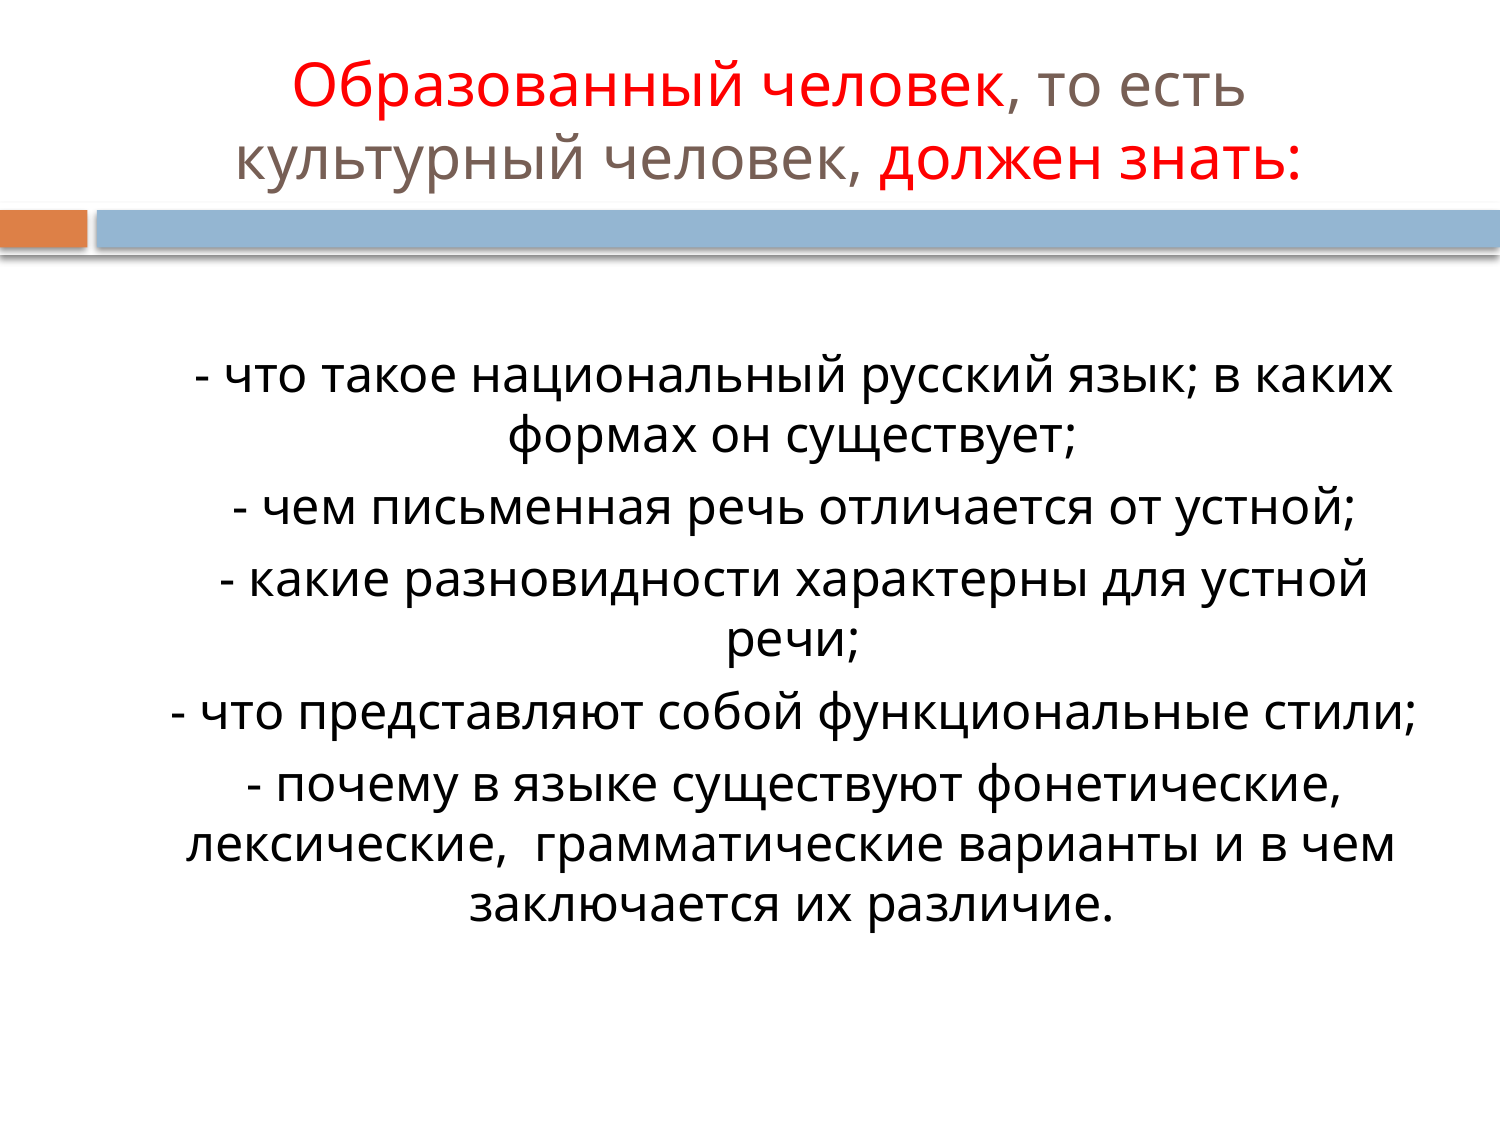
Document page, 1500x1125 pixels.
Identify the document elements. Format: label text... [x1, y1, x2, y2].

title Образованный человек, то есть культурный человек, должен знать: [100, 37, 1438, 200]
list - что такое национальный русский язык; в каких формах он существует; - чем письменная речь отличается от устной; - какие разновидности характерны для устной речи; - что представляют собой функциональные стили; - почему в языке существуют фонетические, лексические, грамматические варианты и в чем заключается их различие. [100, 262, 1438, 1000]
